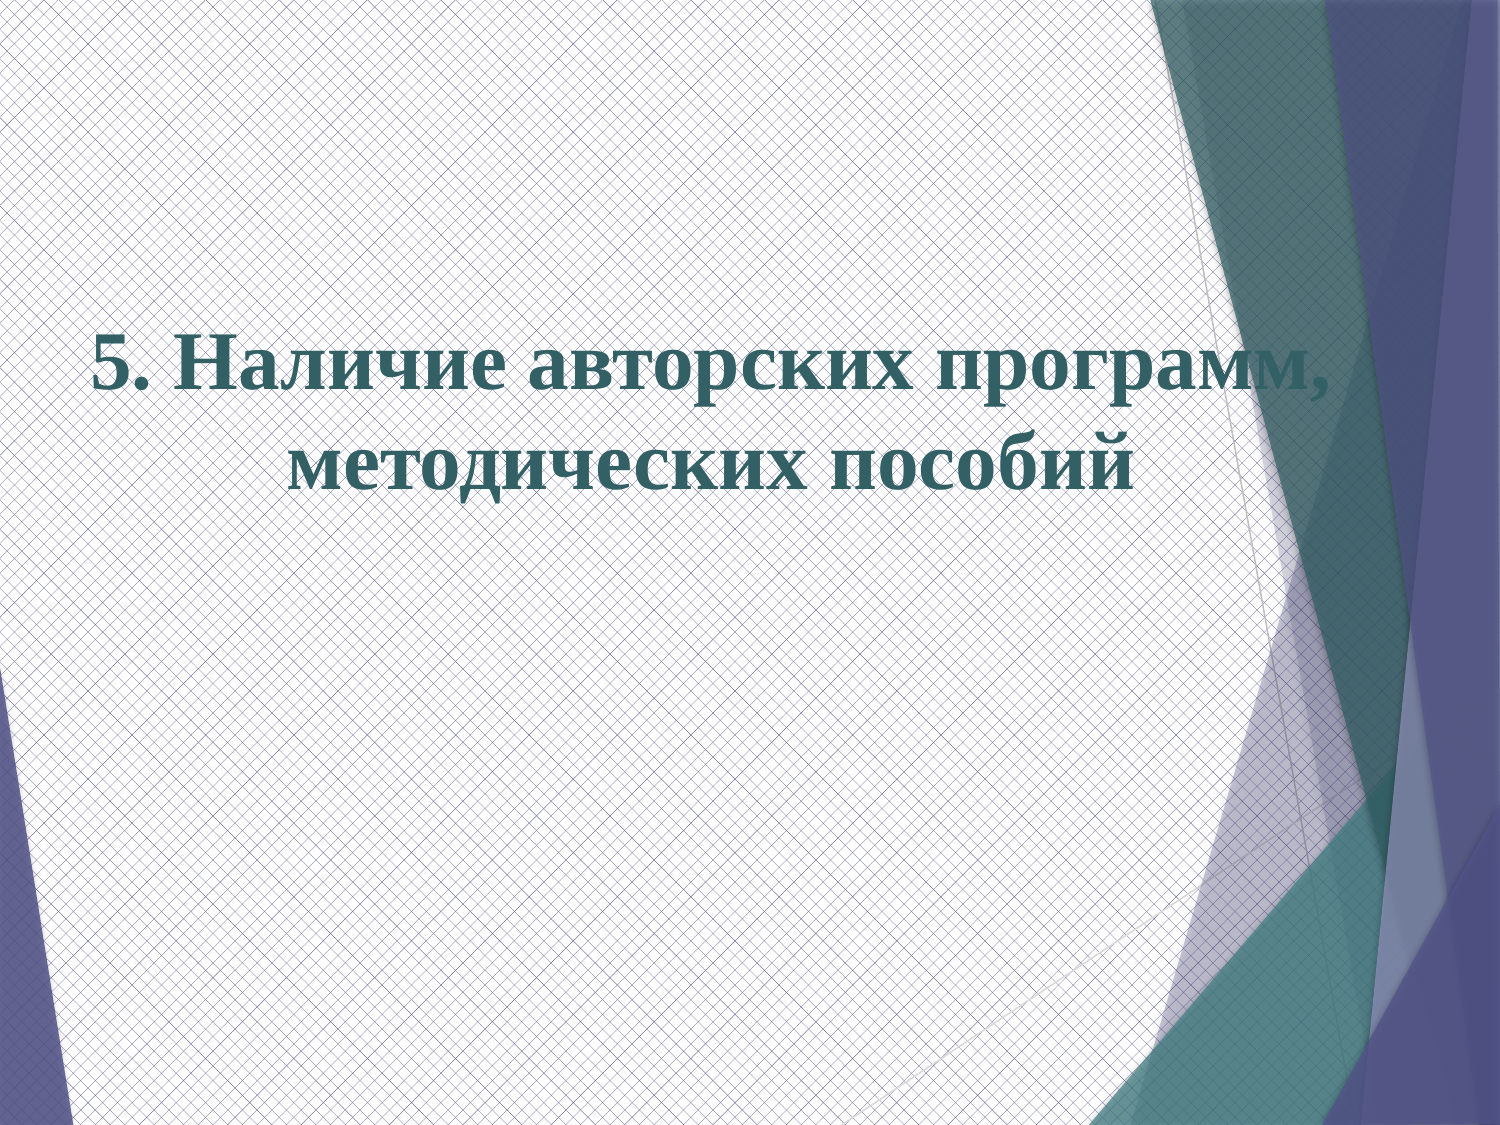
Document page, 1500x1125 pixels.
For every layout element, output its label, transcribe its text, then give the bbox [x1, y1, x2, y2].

title 5. Наличие авторских программ, методических пособий [0, 298, 1423, 705]
